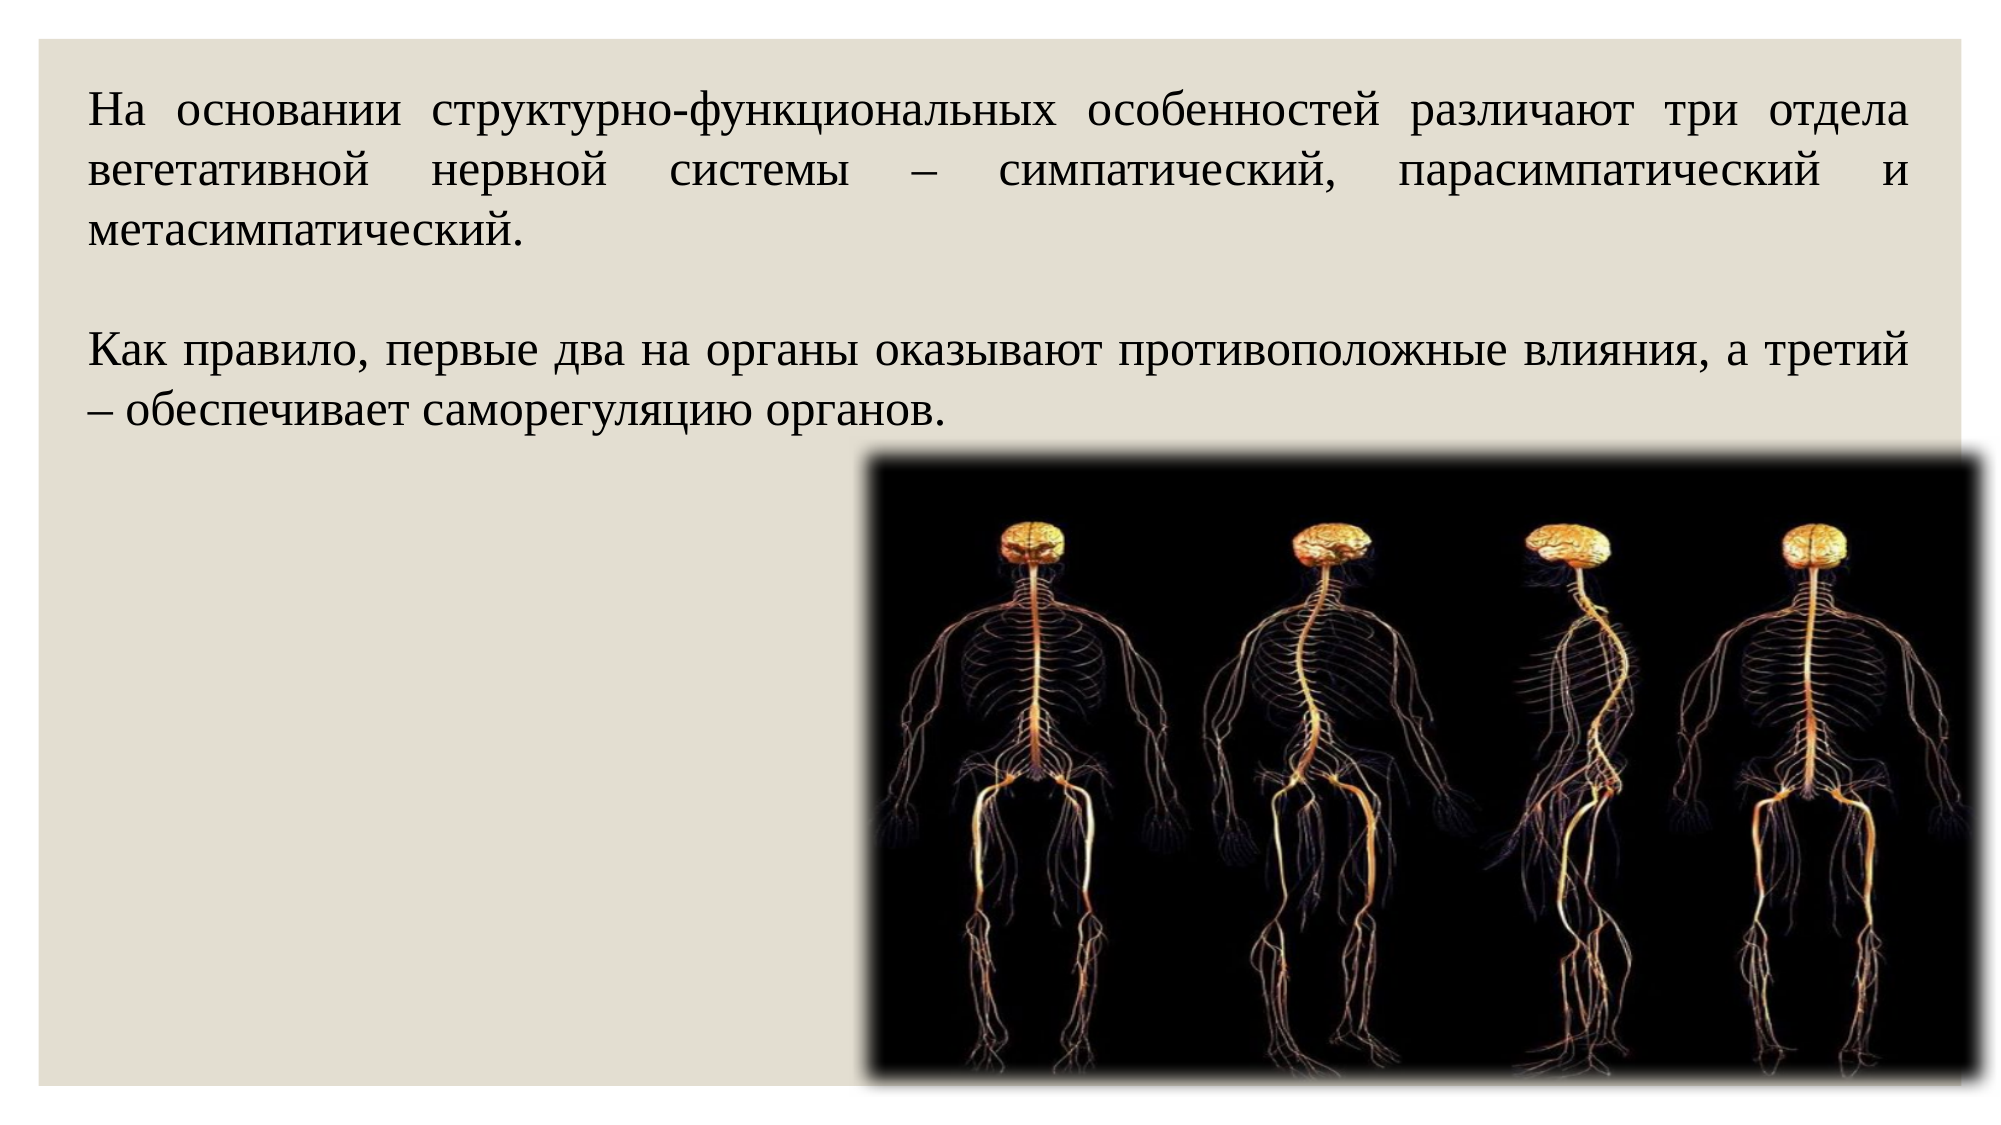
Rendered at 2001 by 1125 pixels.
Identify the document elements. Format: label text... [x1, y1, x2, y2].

picture [849, 436, 2000, 1097]
text_box На основании структурно-функциональных особенностей различают три отдела вегетативной нервной системы – симпатический, парасимпатический и метасимпатический. Как правило, первые два на органы оказывают противоположные влияния, а третий – обеспечивает саморегуляцию органов. [73, 68, 1925, 443]
